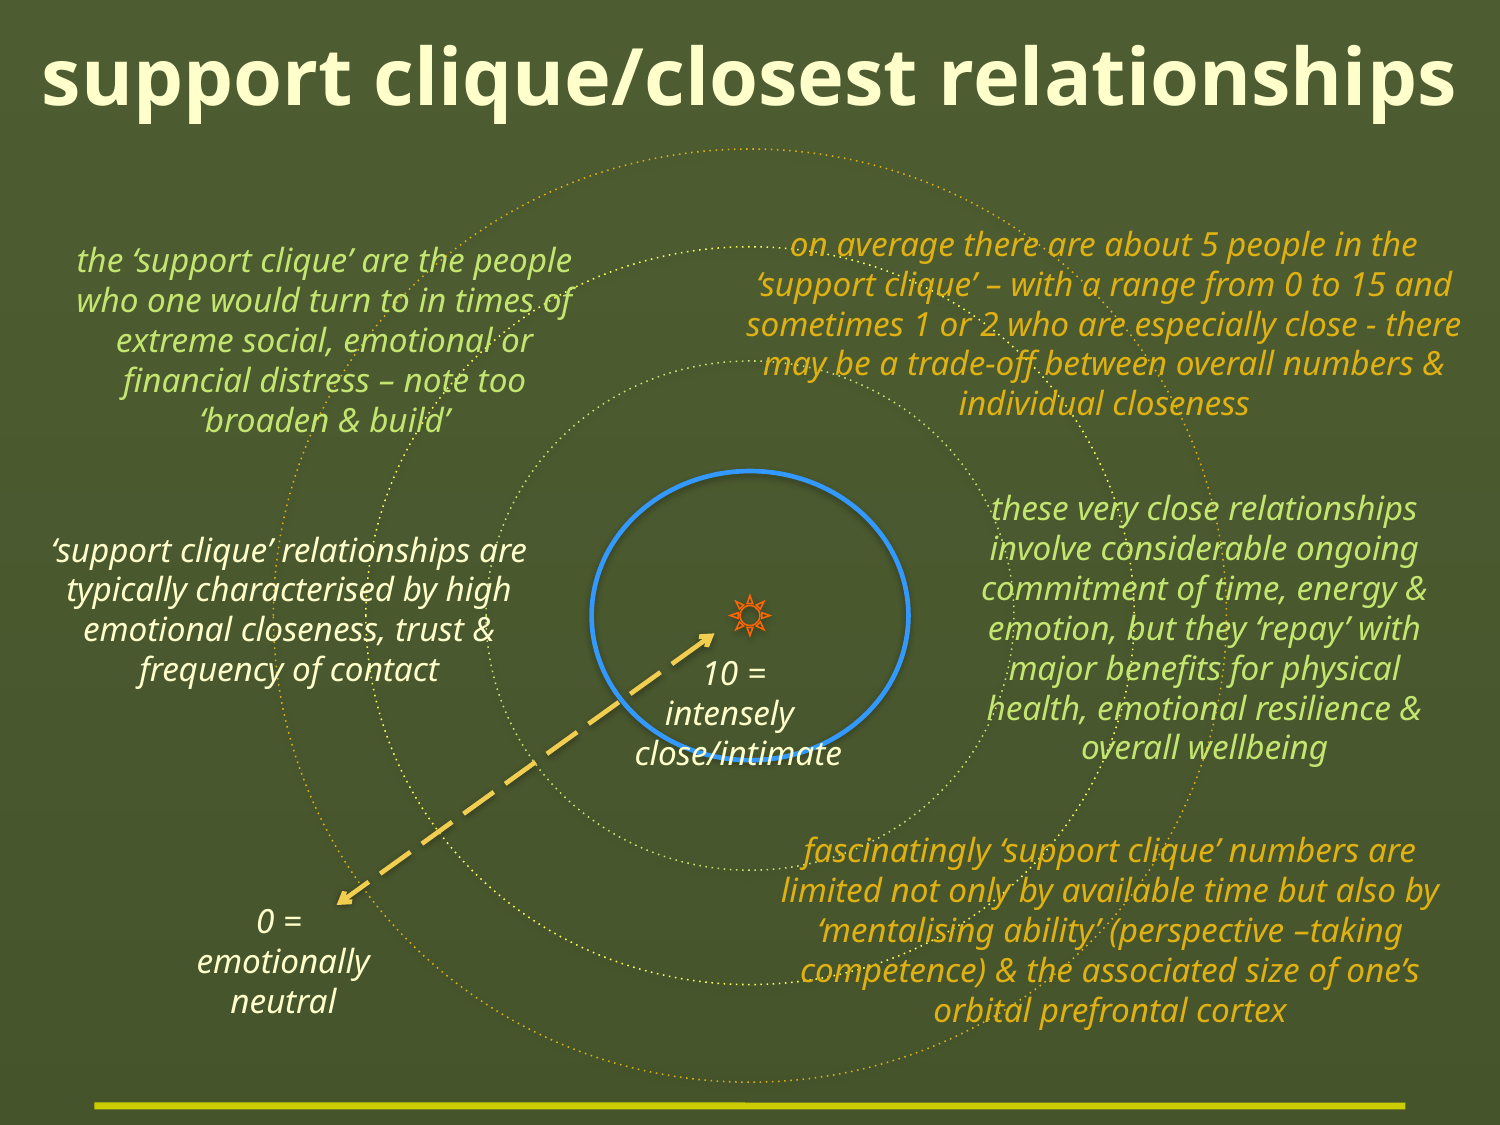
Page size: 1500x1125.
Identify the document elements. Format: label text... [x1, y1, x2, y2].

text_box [273, 148, 1227, 1083]
title support clique/closest relationships [0, 30, 1500, 130]
text_box fascinatingly ‘support clique’ numbers are limited not only by available time but also by ‘mentalising ability’ (perspective –taking competence) & the associated size of one’s orbital prefrontal cortex [1230, 822, 1471, 1037]
text_box on average there are about 5 people in the ‘support clique’ – with a range from 0 to 15 and sometimes 1 or 2 who are especially close - there may be a trade-off between overall numbers & individual closeness [1230, 215, 1495, 430]
text_box 0 = emotionally neutral [159, 893, 268, 1028]
text_box the ‘support clique’ are the people who one would turn to in times of extreme social, emotional or financial distress – note too ‘broaden & build’ [53, 231, 268, 446]
text_box ‘support clique’ relationships are typically characterised by high emotional closeness, trust & frequency of contact [17, 521, 268, 696]
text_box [336, 633, 715, 906]
text_box these very close relationships involve considerable ongoing commitment of time, energy & emotion, but they ‘repay’ with major benefits for physical health, emotional resilience & overall wellbeing [1230, 479, 1471, 774]
